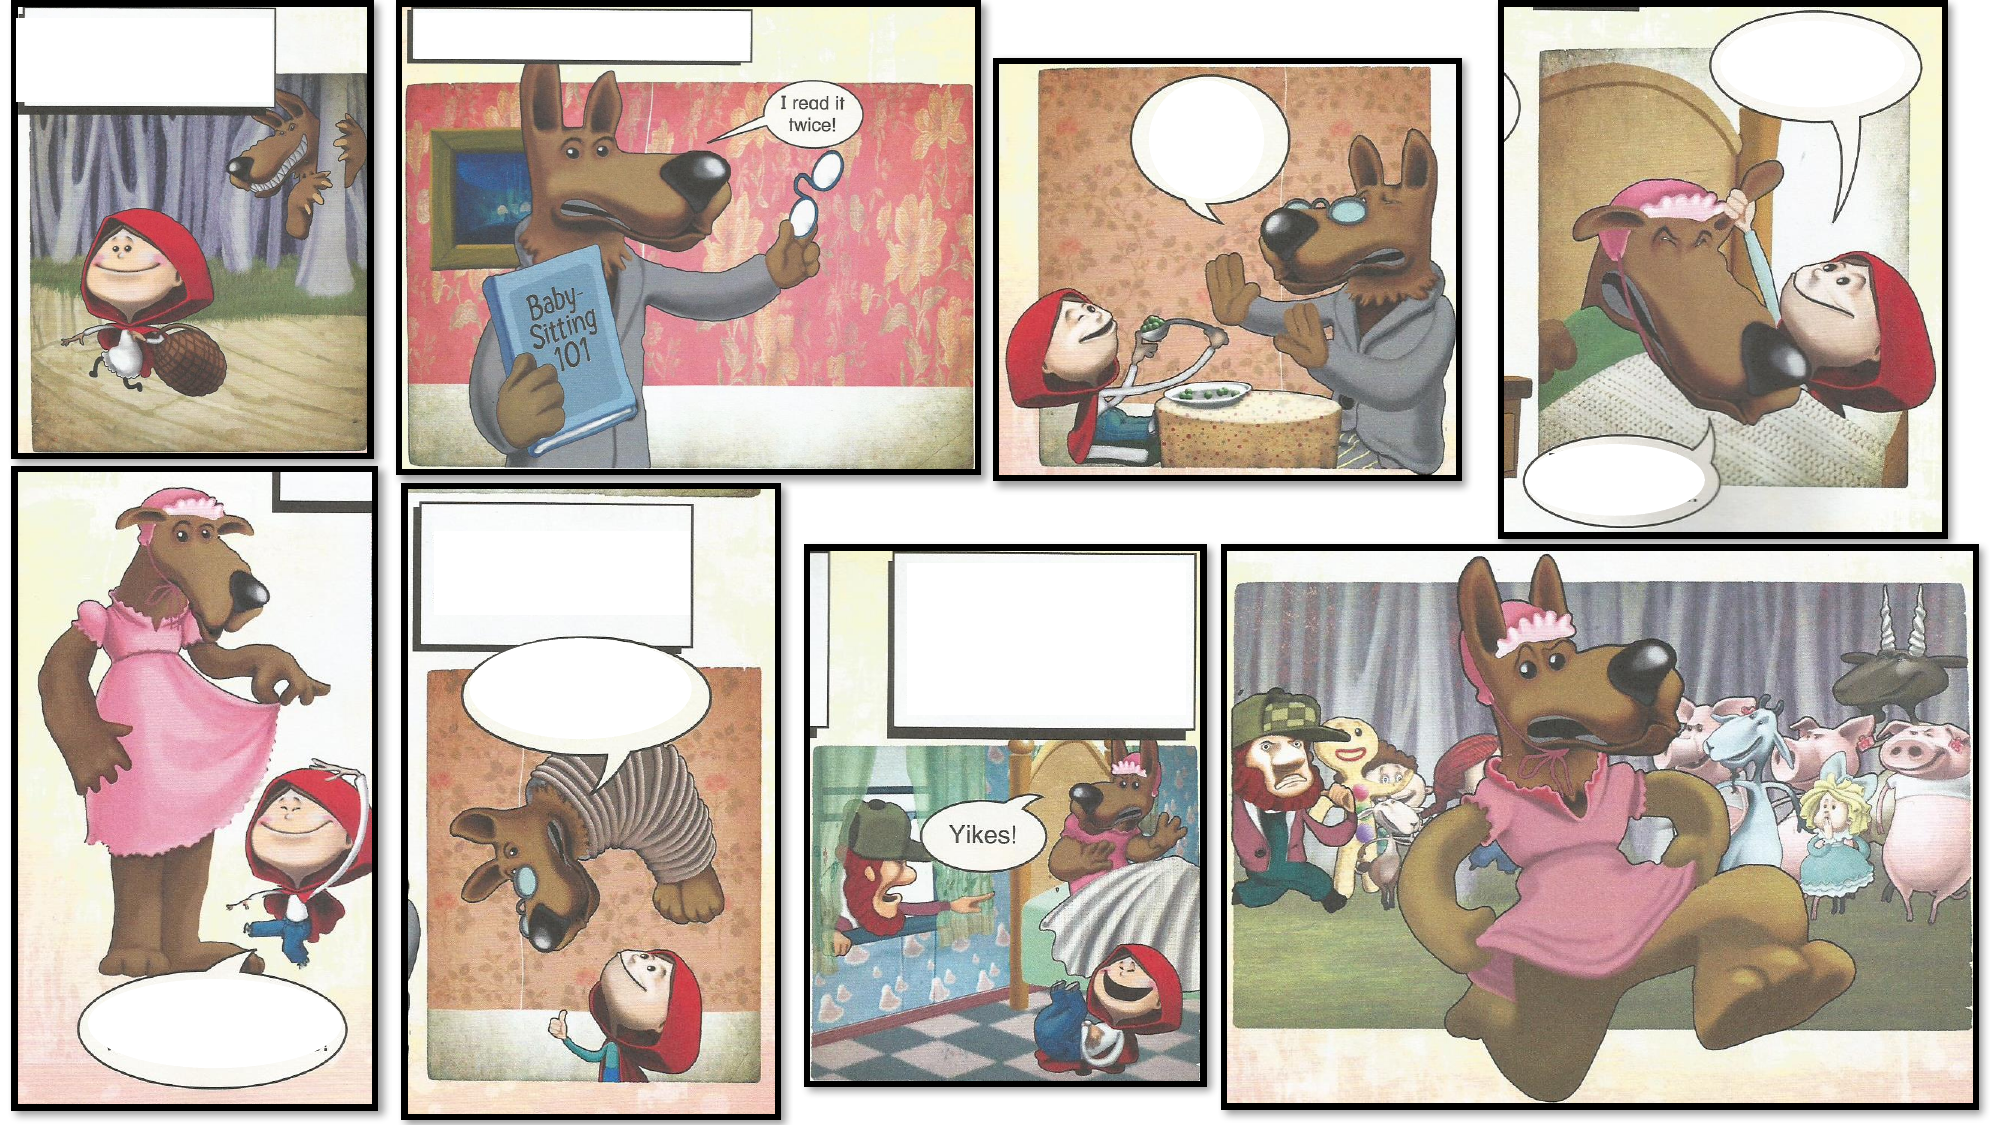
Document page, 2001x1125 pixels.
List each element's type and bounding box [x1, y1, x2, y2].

picture [17, 6, 368, 453]
picture [999, 64, 1456, 476]
picture [402, 6, 975, 470]
picture [17, 472, 373, 1105]
picture [810, 550, 1201, 1081]
picture [1503, 6, 1942, 533]
picture [407, 489, 776, 1115]
picture [1227, 550, 1973, 1104]
